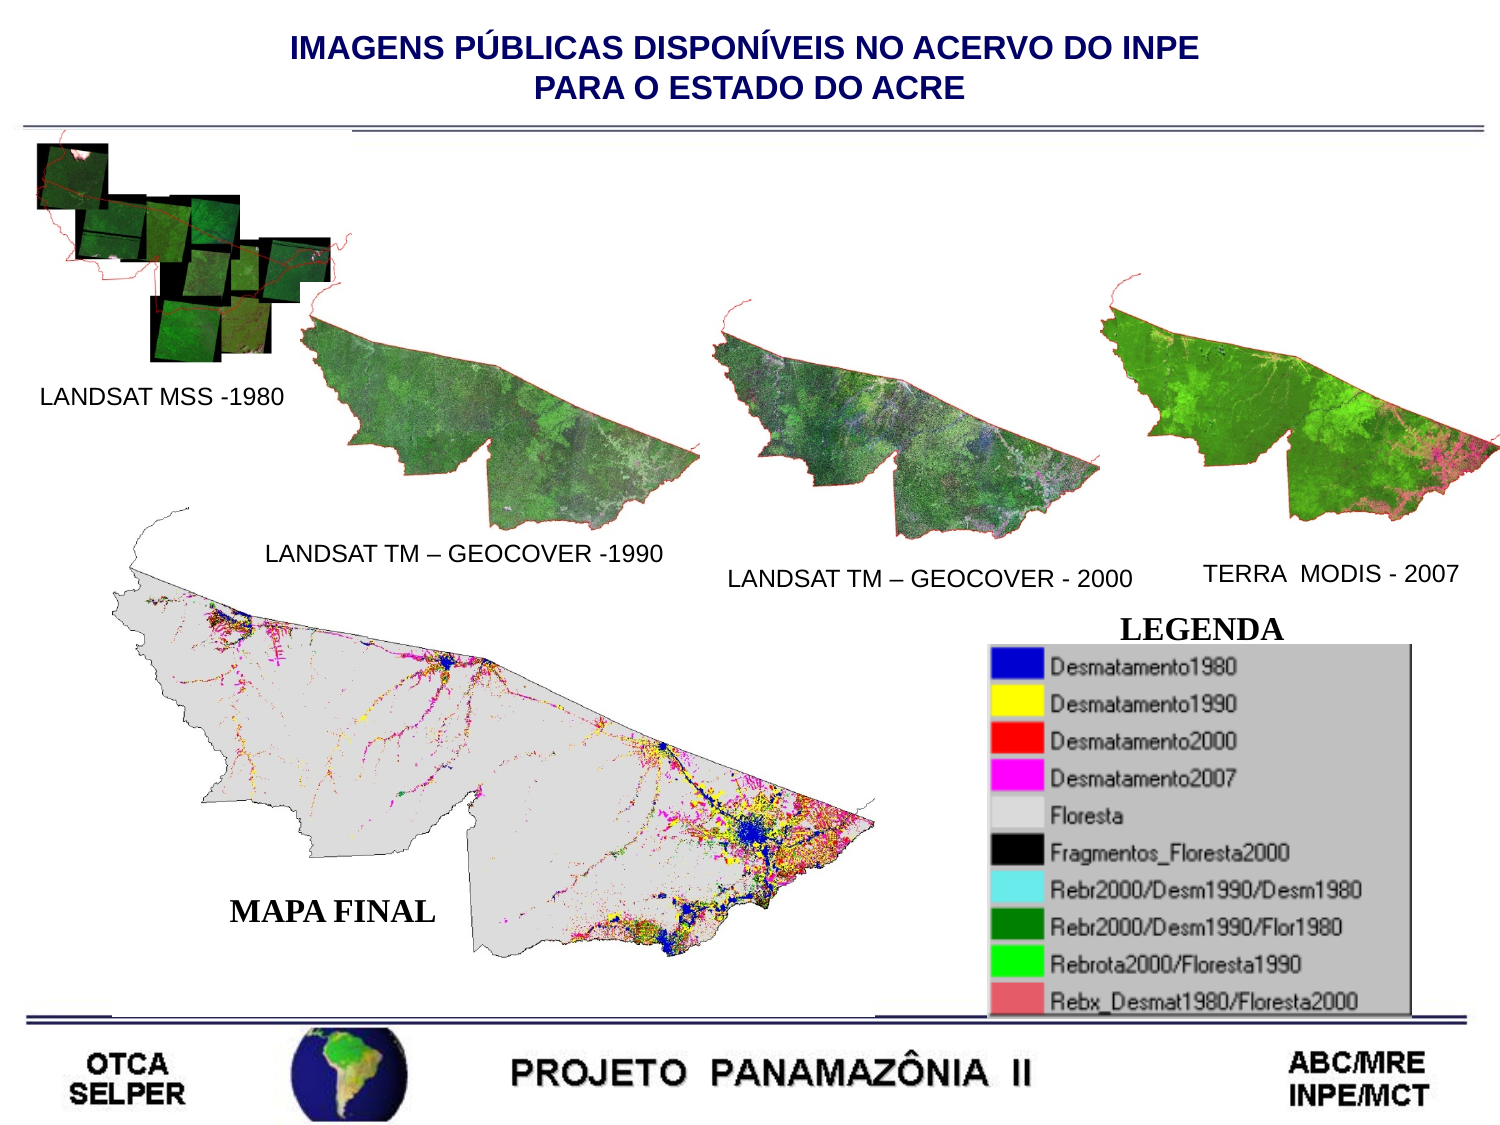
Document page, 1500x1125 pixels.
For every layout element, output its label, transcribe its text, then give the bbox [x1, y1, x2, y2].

text_box IMAGENS PÚBLICAS DISPONÍVEIS NO ACERVO DO INPE PARA O ESTADO DO ACRE [274, 18, 1226, 114]
text_box LANDSAT TM – GEOCOVER - 2000 [879, 563, 1149, 600]
picture [0, 0, 1500, 1125]
text_box LANDSAT MSS -1980 [24, 384, 294, 419]
text_box TERRA MODIS - 2007 [1188, 563, 1476, 595]
text_box LEGENDA [1105, 599, 1300, 642]
